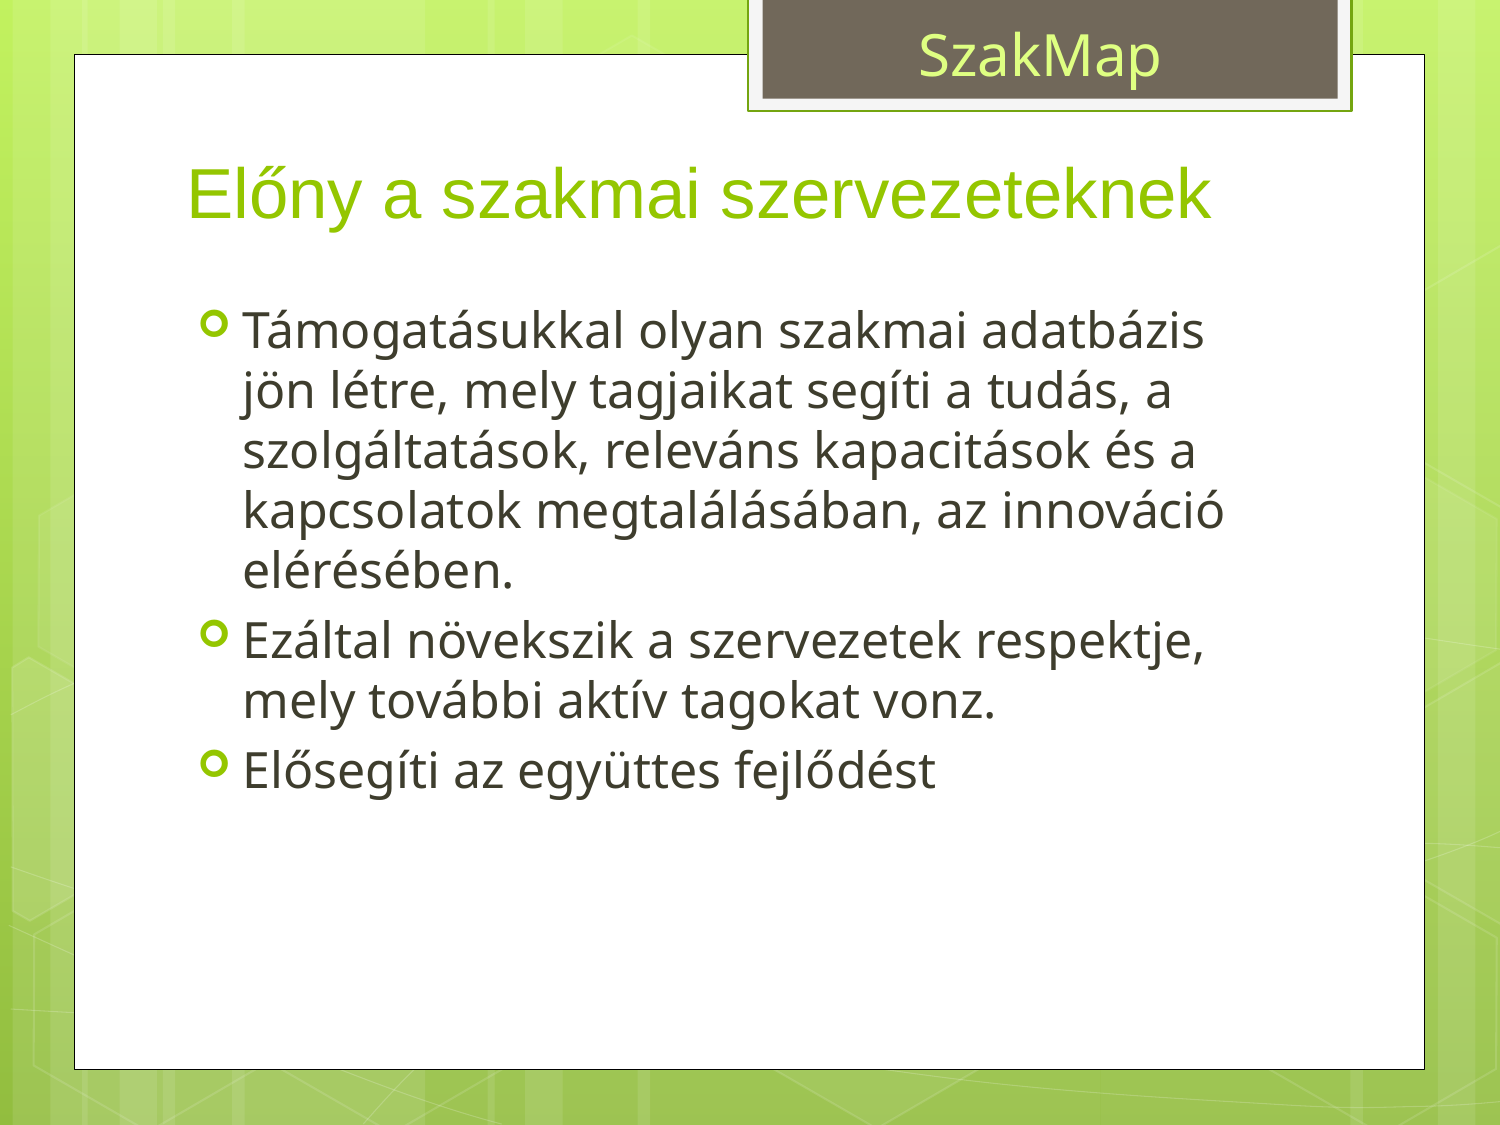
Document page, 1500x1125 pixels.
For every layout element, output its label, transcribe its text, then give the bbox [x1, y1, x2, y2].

title Előny a szakmai szervezeteknek [171, 137, 1324, 325]
list Támogatásukkal olyan szakmai adatbázis jön létre, mely tagjaikat segíti a tudás, a szolgáltatások, releváns kapacitások és a kapcsolatok megtalálásában, az innováció elérésében. Ezáltal növekszik a szervezetek respektje, mely további aktív tagokat vonz. Elősegíti az együttes fejlődést [171, 290, 1283, 867]
